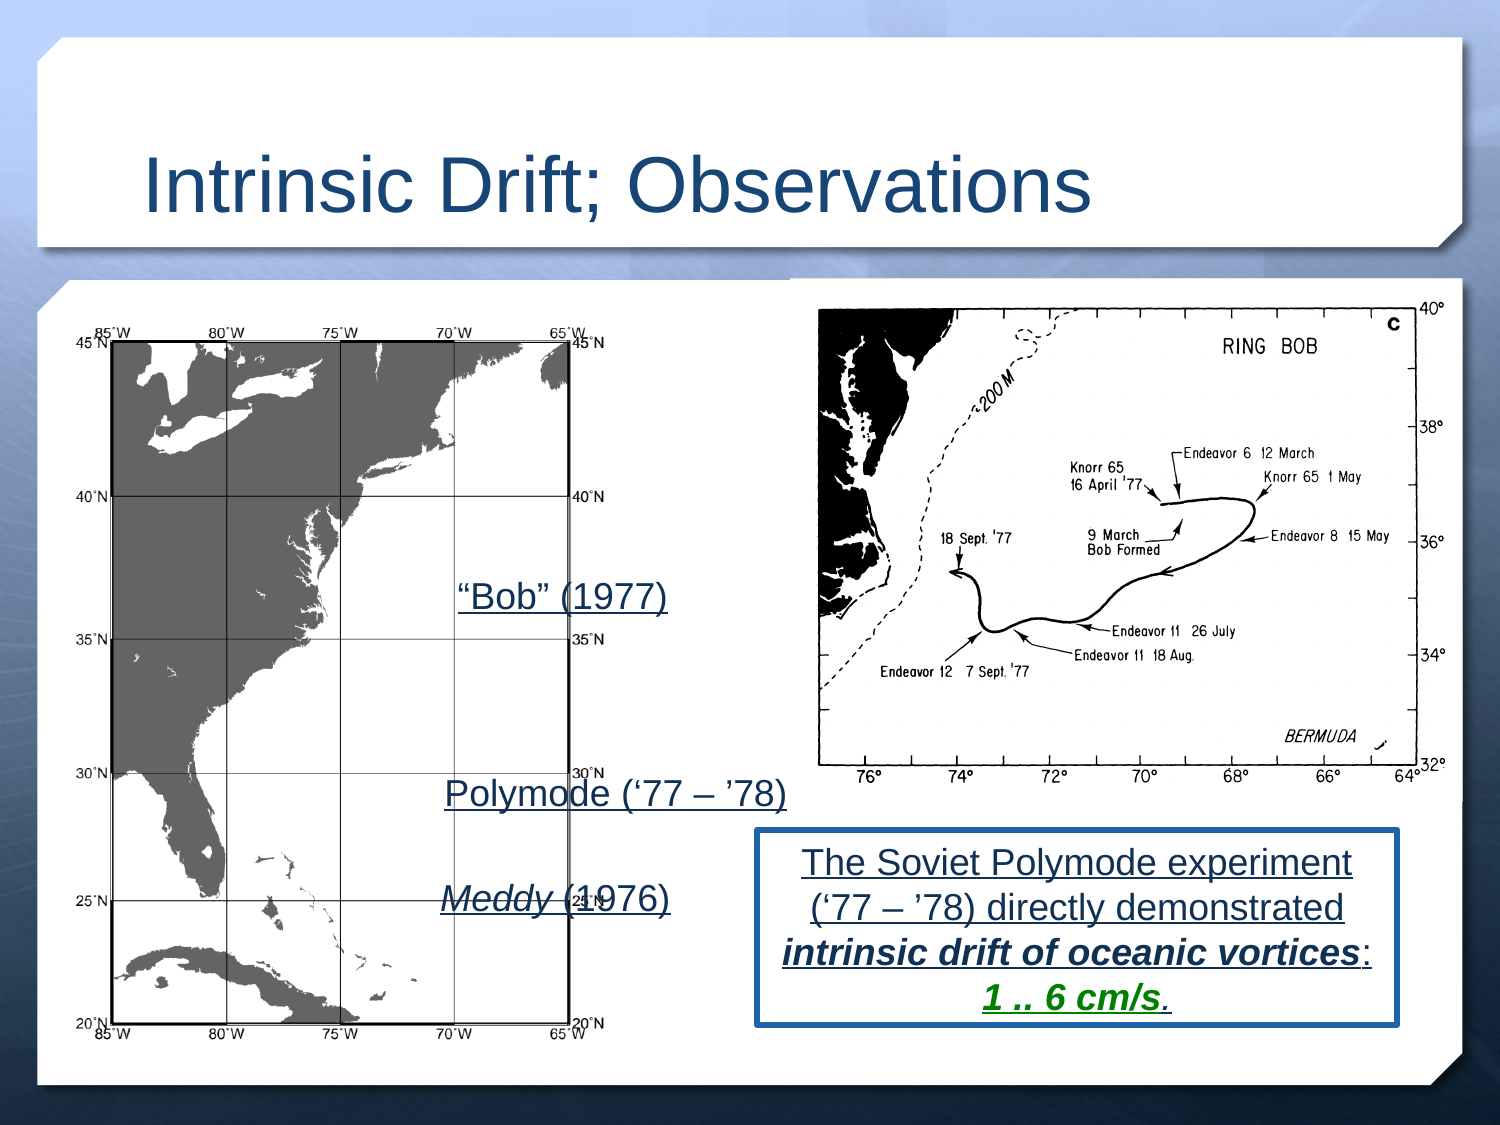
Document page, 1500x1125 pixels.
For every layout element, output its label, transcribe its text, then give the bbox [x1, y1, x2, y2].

title Intrinsic Drift; Observations [127, 48, 1424, 236]
picture [65, 312, 616, 1052]
text_box Polymode (‘77 – ’78) [640, 761, 793, 822]
text_box “Bob” (1977) [640, 565, 683, 625]
text_box The Soviet Polymode experiment (‘77 – ’78) directly demonstrated intrinsic drift of oceanic vortices: 1 .. 6 cm/s. [757, 830, 1398, 1025]
picture [789, 278, 1463, 803]
text_box Meddy (1976) [640, 866, 686, 926]
